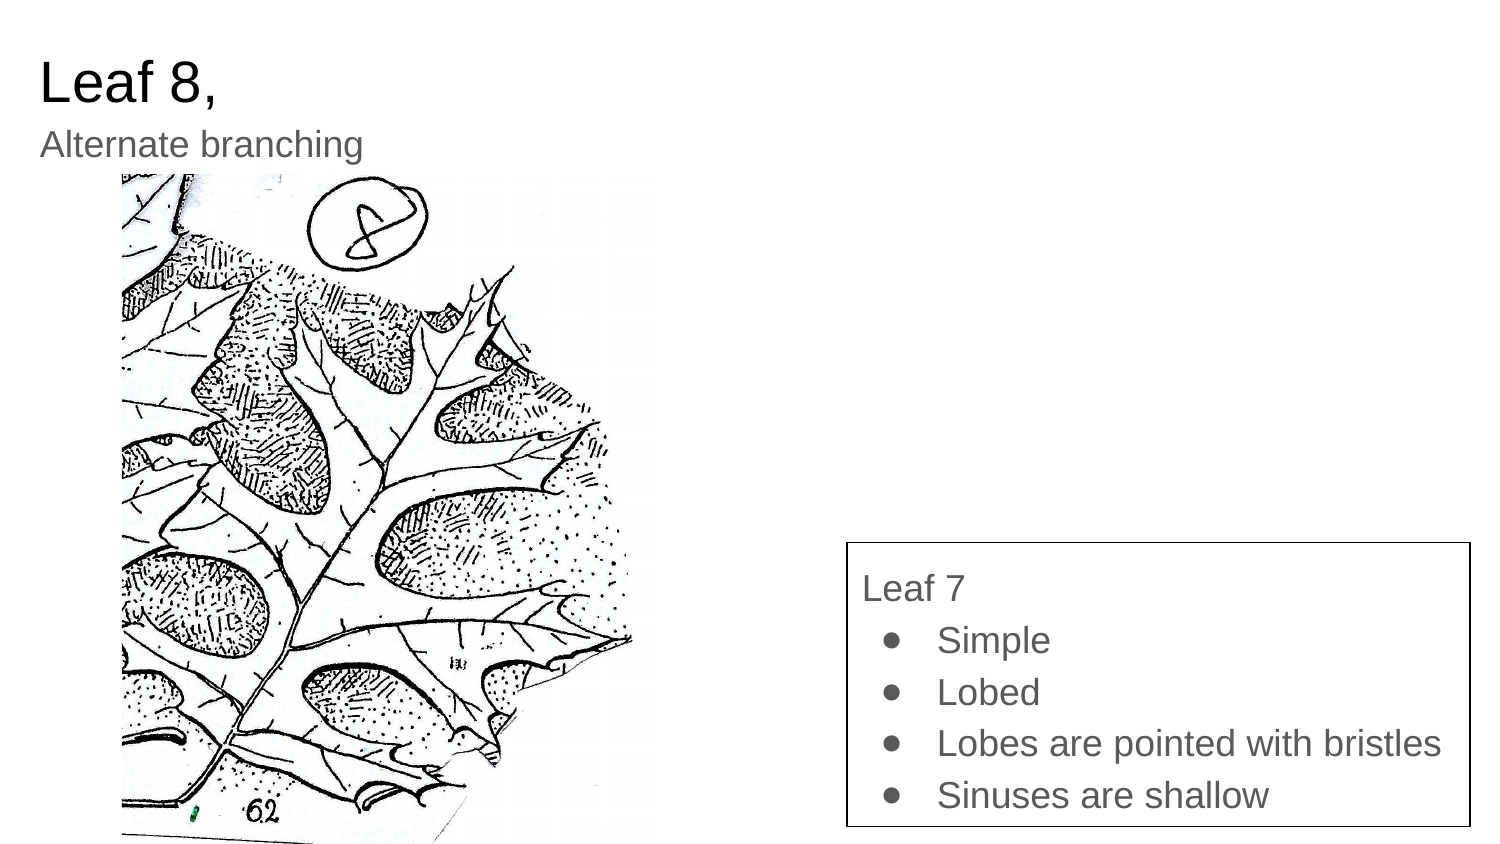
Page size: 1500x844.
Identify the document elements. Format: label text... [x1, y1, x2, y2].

title Leaf 8, Alternate branching [24, 28, 1423, 162]
text_box Leaf 7 Simple Lobed Lobes are pointed with bristles Sinuses are shallow [846, 542, 1470, 827]
picture [121, 174, 656, 844]
